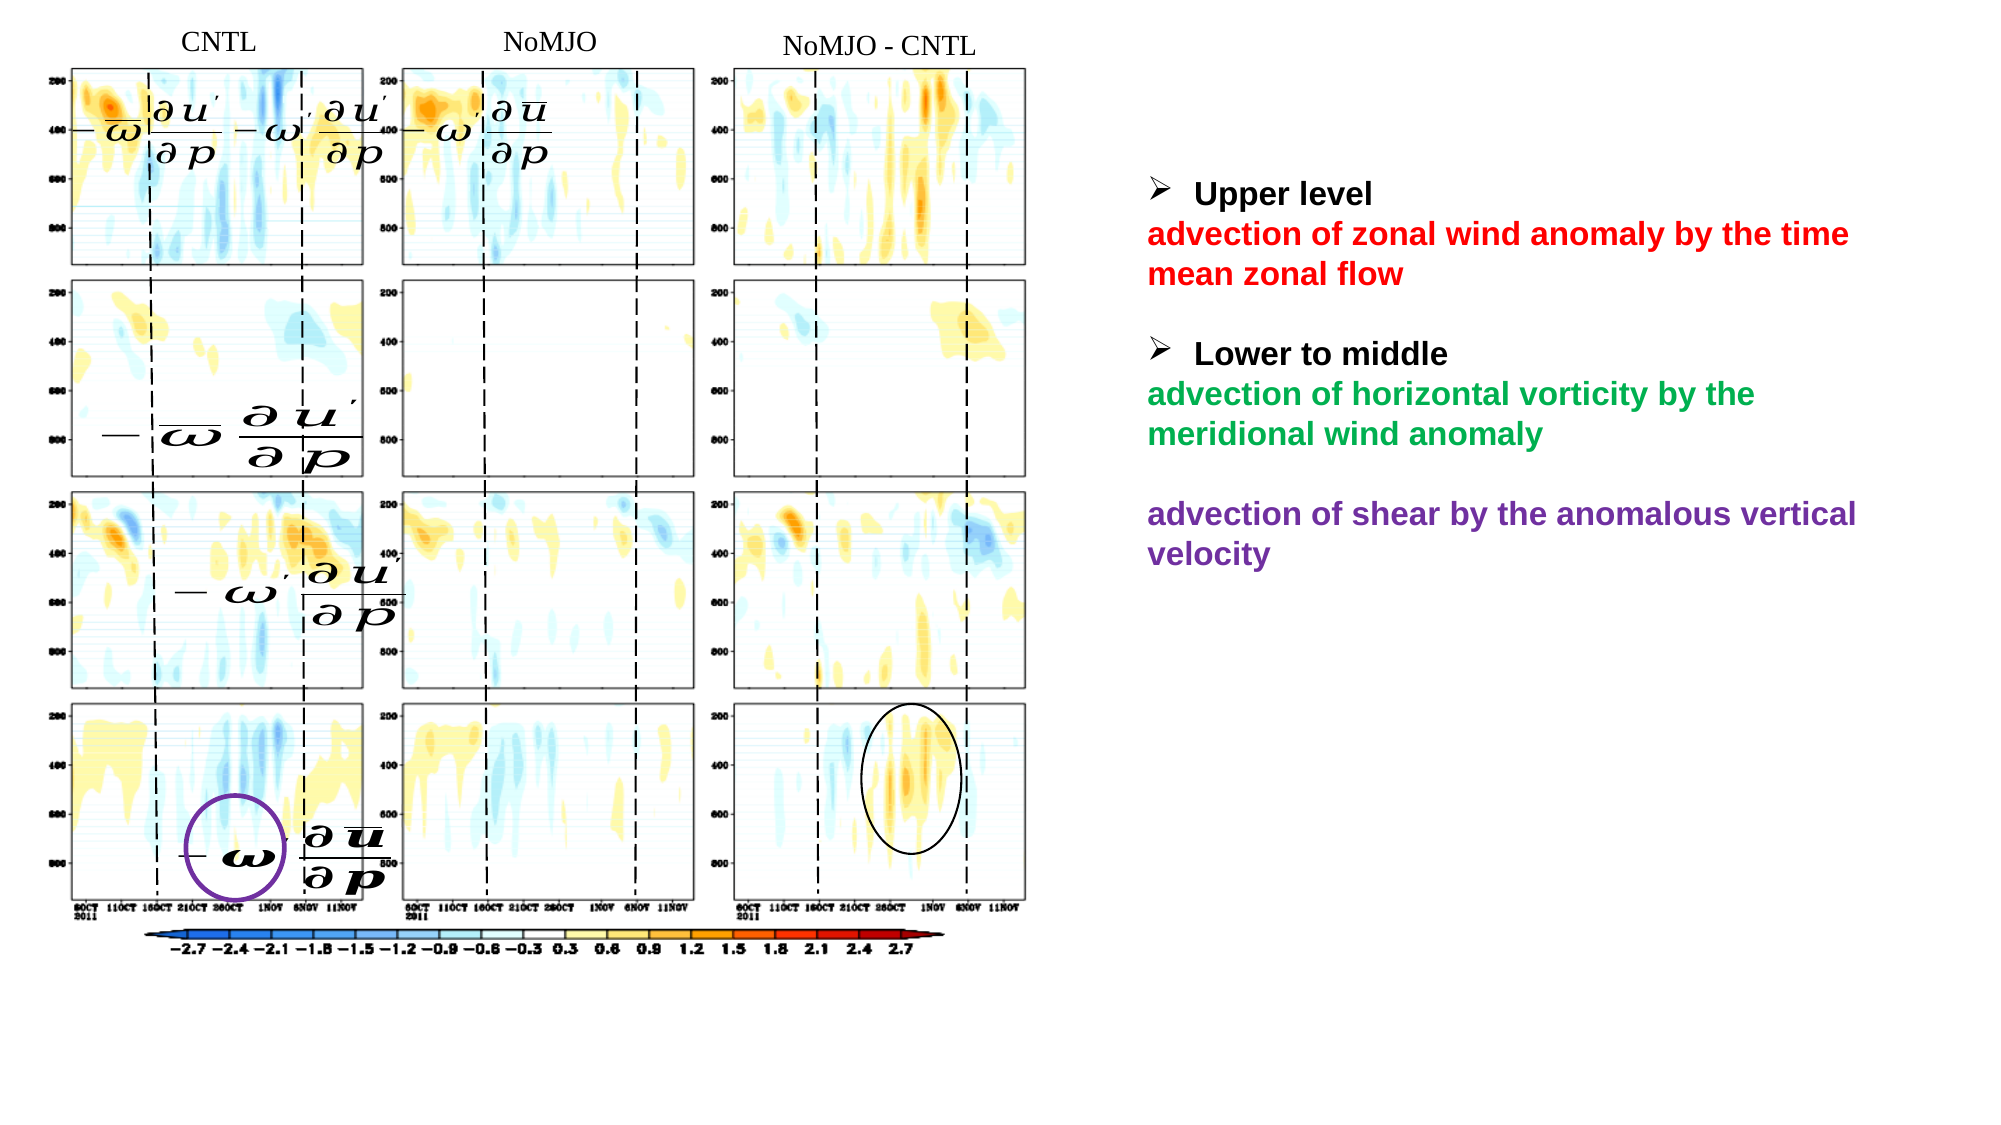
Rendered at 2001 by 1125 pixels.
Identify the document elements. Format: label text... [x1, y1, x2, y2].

text_box Upper level advection of zonal wind anomaly by the time mean zonal flow Lower to middle advection of horizontal vorticity by the meridional wind anomaly advection of shear by the anomalous vertical velocity [1132, 165, 1930, 580]
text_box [31, 14, 1042, 968]
